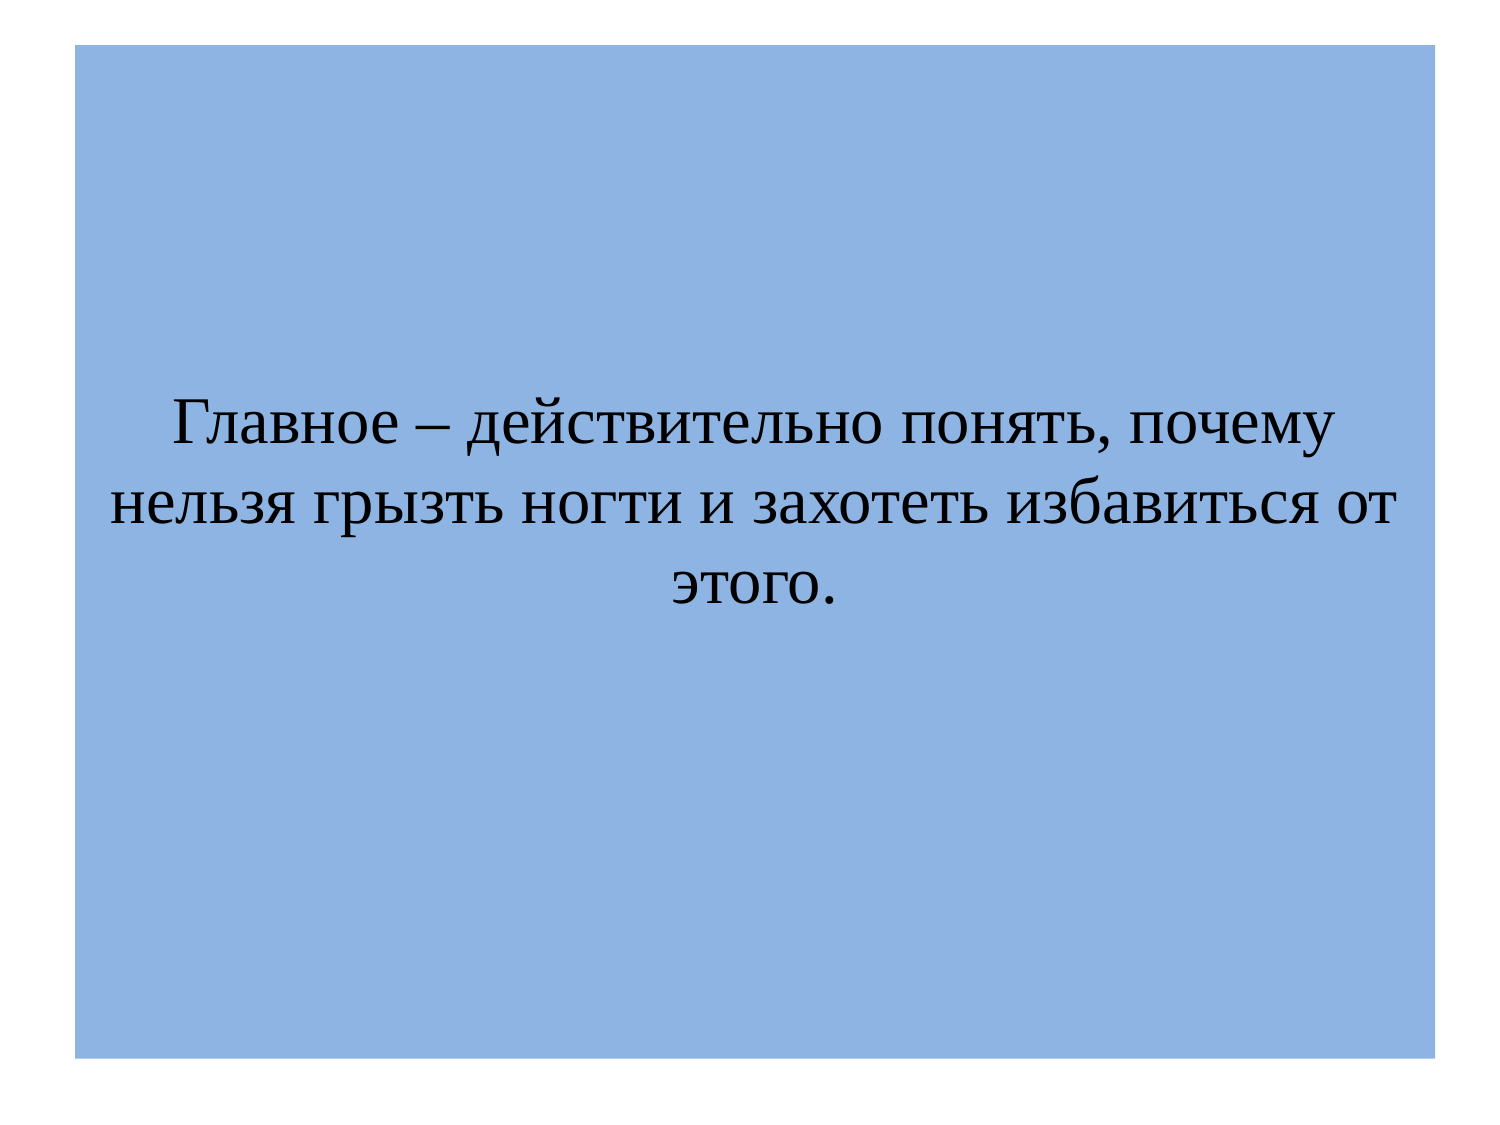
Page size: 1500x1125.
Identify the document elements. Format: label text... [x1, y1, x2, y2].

title Главное – действительно понять, почему нельзя грызть ногти и захотеть избавиться от этого. [75, 45, 1436, 1059]
